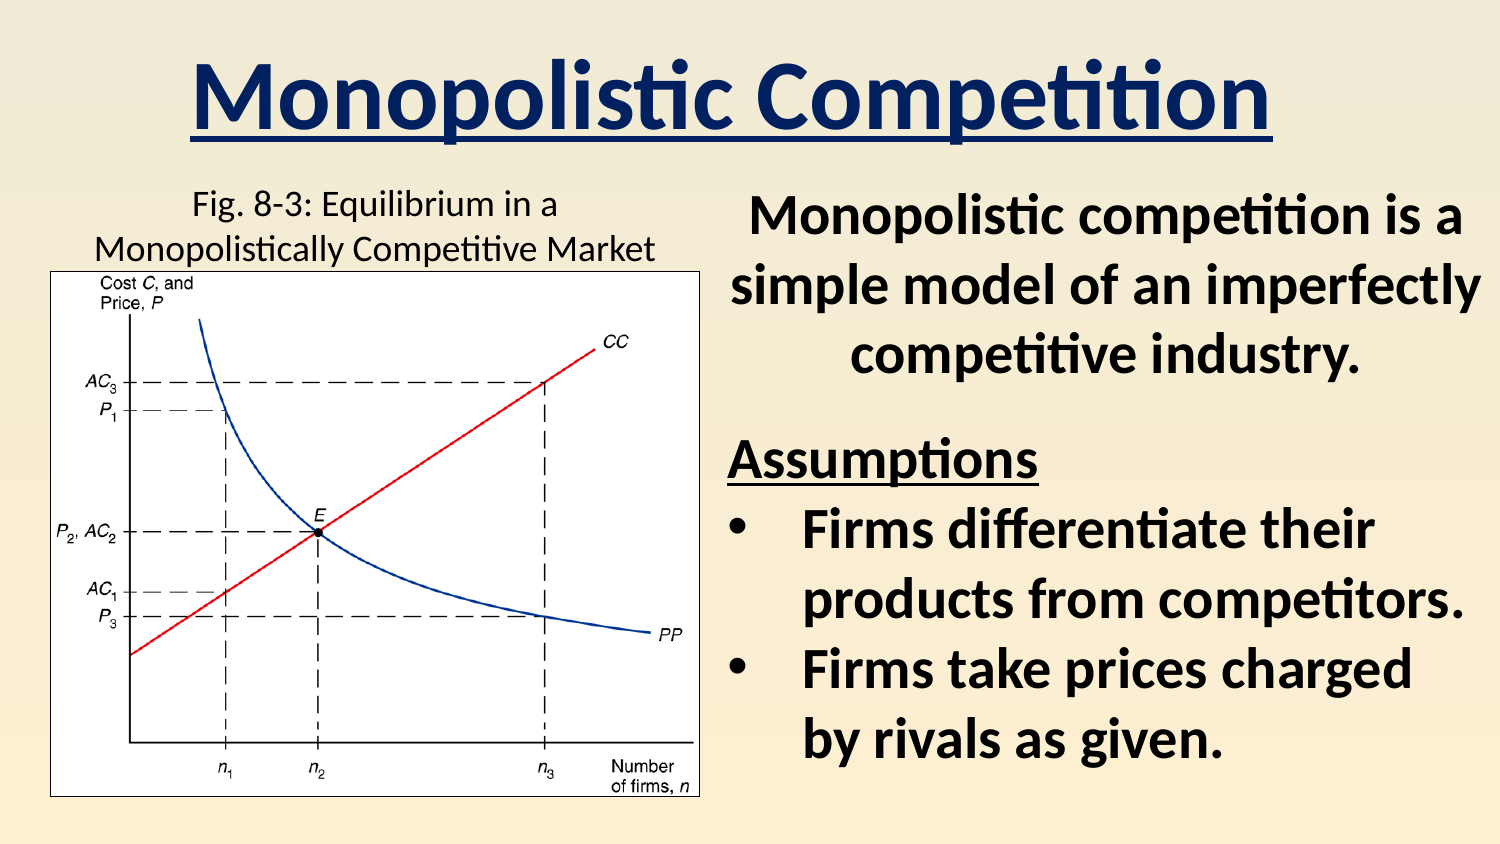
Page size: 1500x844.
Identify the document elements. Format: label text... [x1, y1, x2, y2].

picture [50, 271, 701, 798]
text_box Monopolistic competition is a simple model of an imperfectly competitive industry. Assumptions Firms differentiate their products from competitors. Firms take prices charged by rivals as given. [712, 168, 1500, 778]
text_box Fig. 8-3: Equilibrium in a Monopolistically Competitive Market [50, 171, 700, 269]
text_box Monopolistic Competition [175, 21, 1288, 157]
